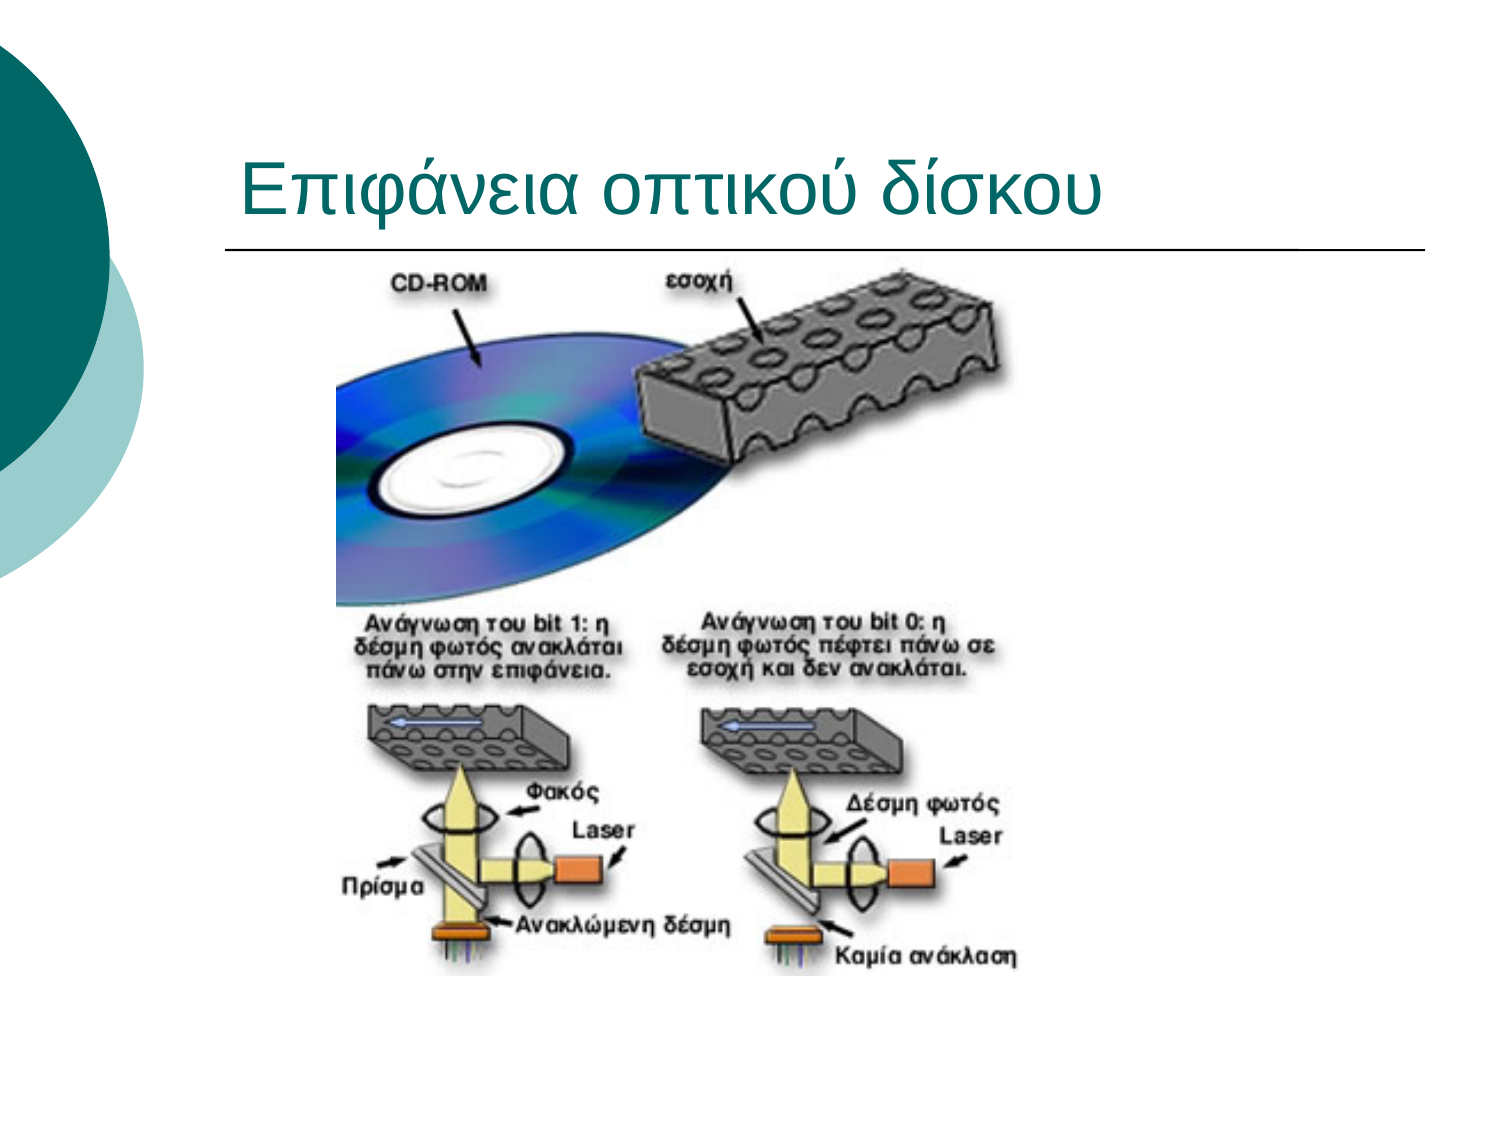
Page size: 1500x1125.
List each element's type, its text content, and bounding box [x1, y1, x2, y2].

title Επιφάνεια οπτικού δίσκου [224, 49, 1425, 237]
picture [336, 255, 1023, 977]
